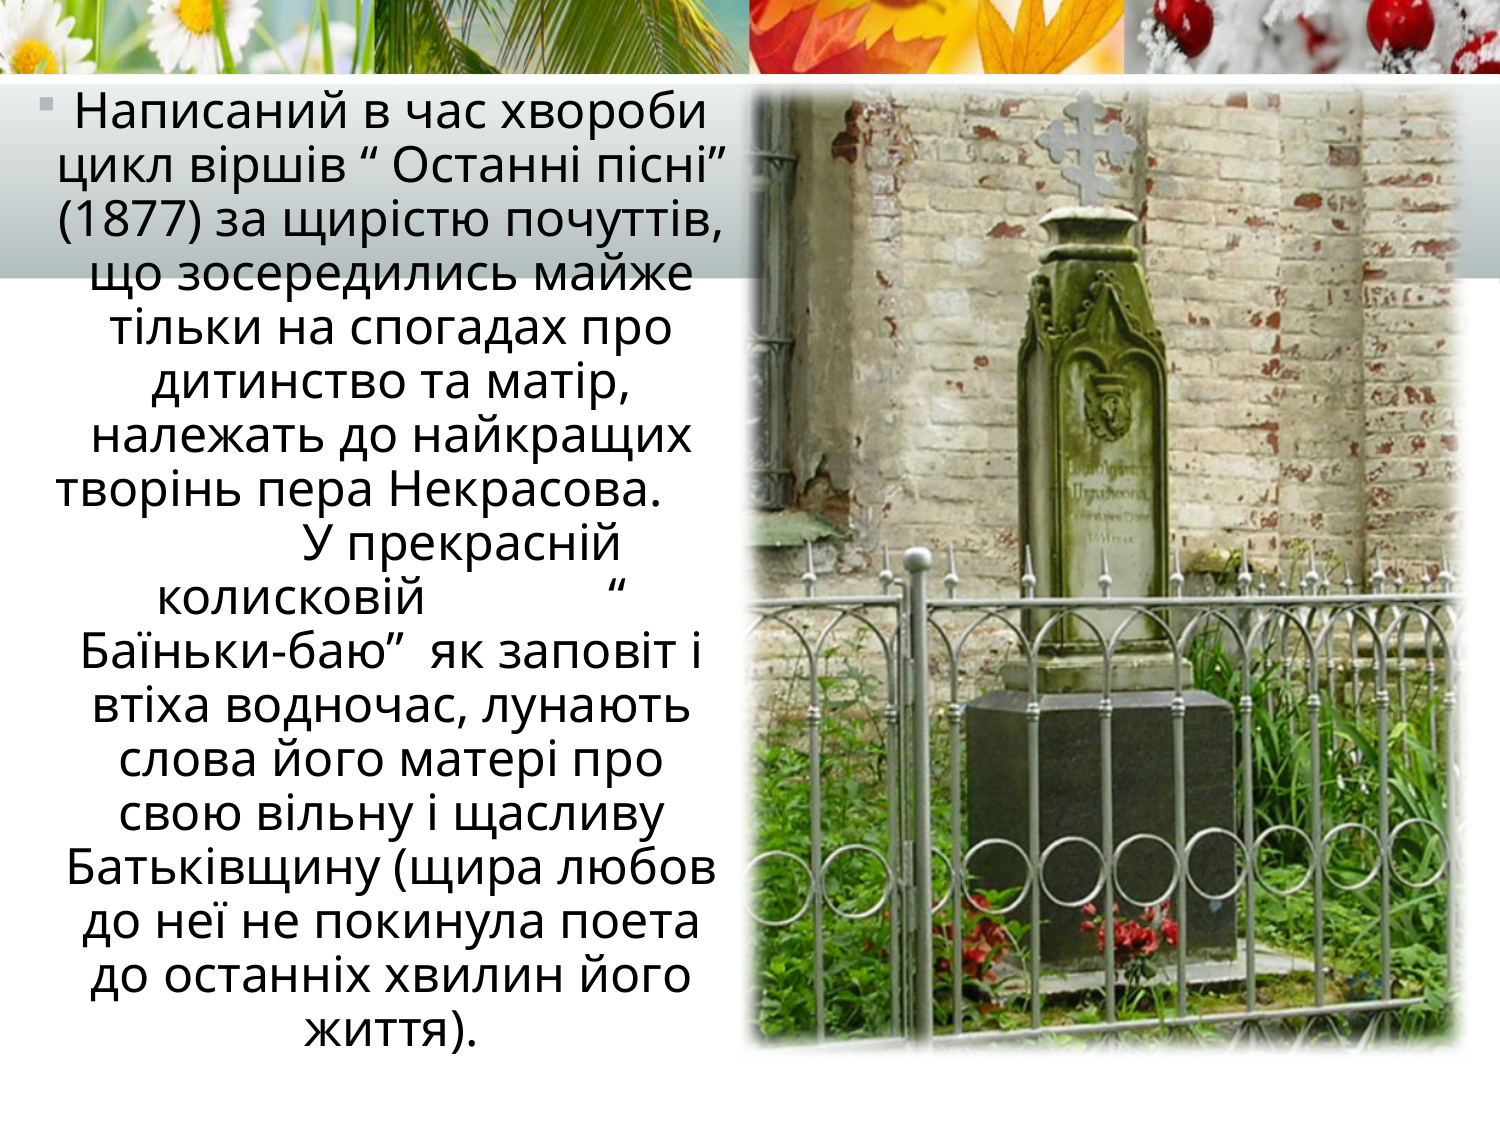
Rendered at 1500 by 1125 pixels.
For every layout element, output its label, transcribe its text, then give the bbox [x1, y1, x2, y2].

list Написаний в час хвороби цикл віршів “ Останні пісні” (1877) за щирістю почуттів, що зосередились майже тільки на спогадах про дитинство та матір, належать до найкращих творінь пера Некрасова. У прекрасній колисковій “ Баїньки-баю” як заповіт і втіха водночас, лунають слова його матері про свою вільну і щасливу Батьківщину (щира любов до неї не покинула поета до останніх хвилин його життя). [0, 78, 746, 1066]
picture [0, 0, 1500, 74]
picture [738, 78, 1471, 1059]
